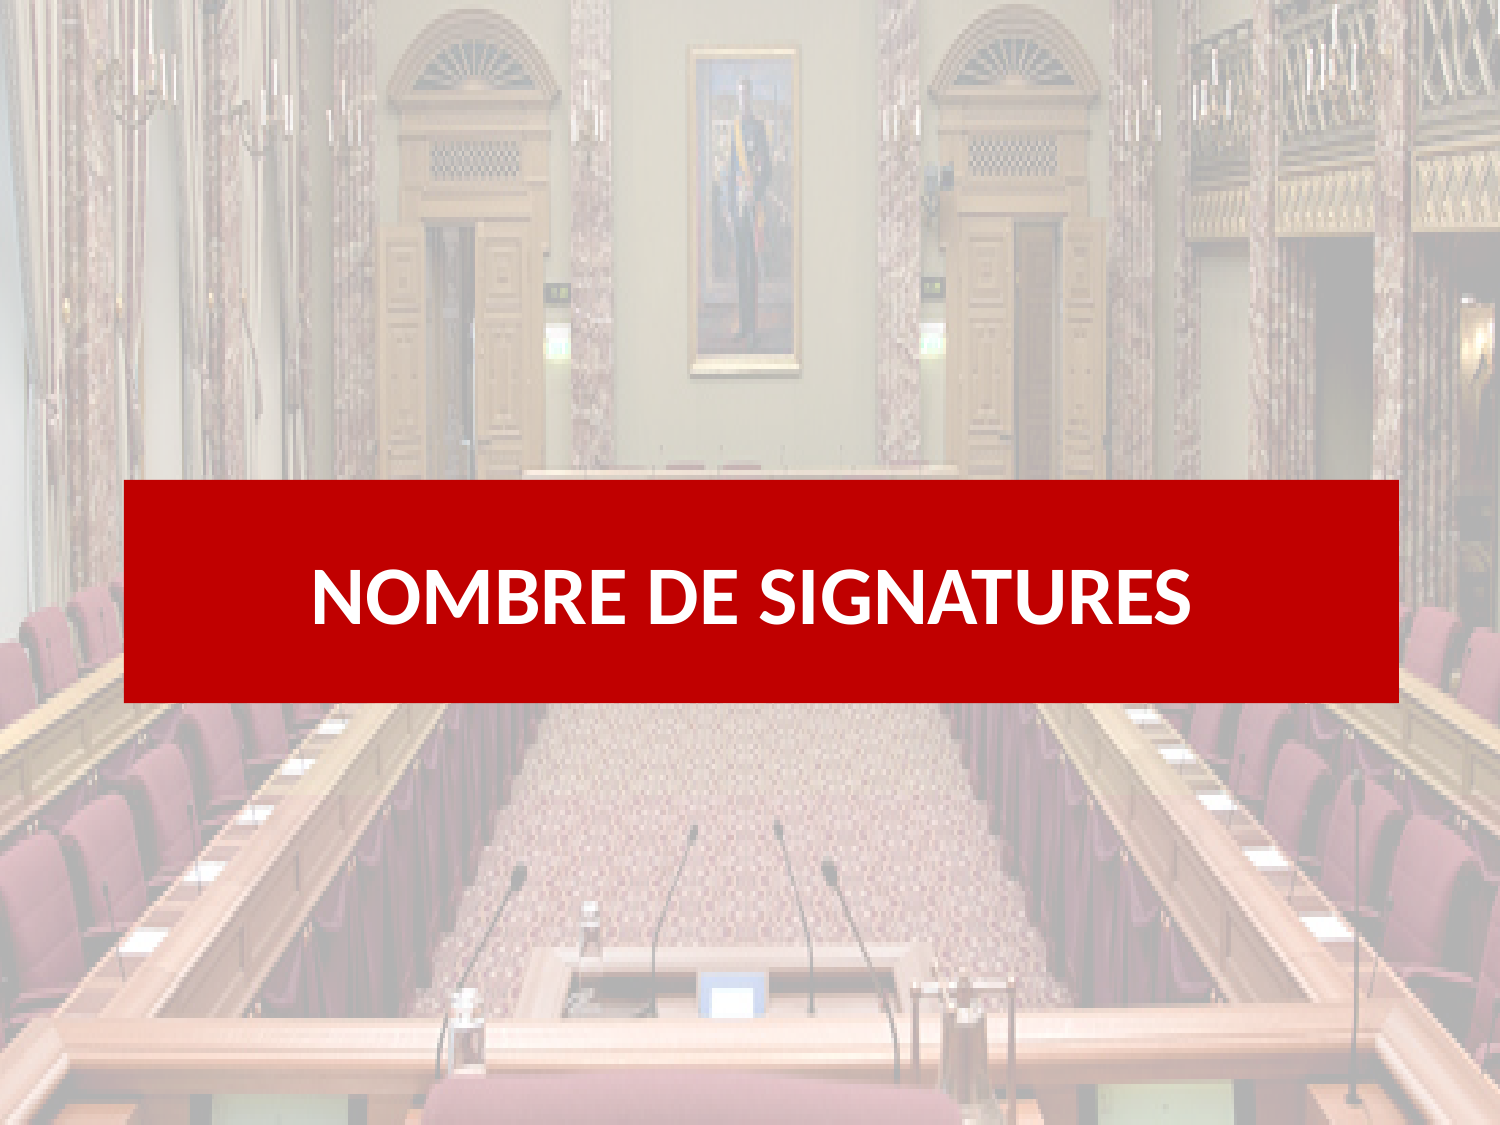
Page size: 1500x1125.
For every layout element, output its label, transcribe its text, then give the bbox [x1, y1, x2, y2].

title Nombre de signatures [123, 479, 1399, 704]
